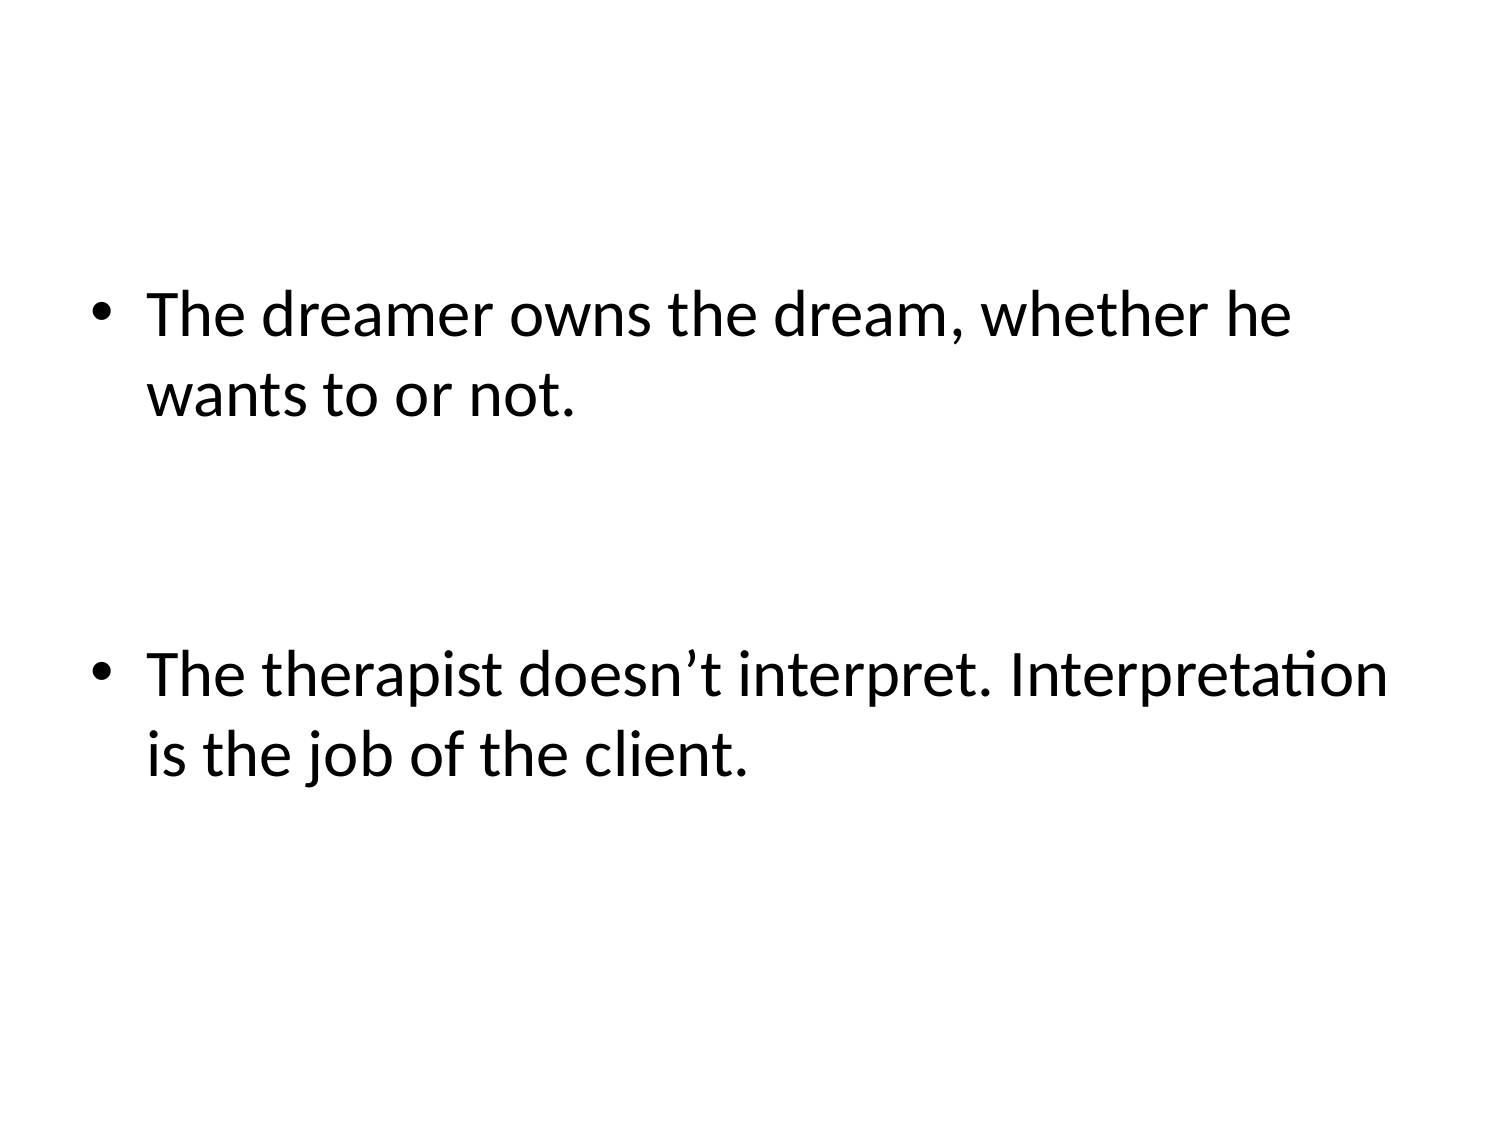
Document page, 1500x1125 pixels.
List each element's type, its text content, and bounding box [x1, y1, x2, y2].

list The dreamer owns the dream, whether he wants to or not. The therapist doesn’t interpret. Interpretation is the job of the client. [75, 262, 1425, 1005]
